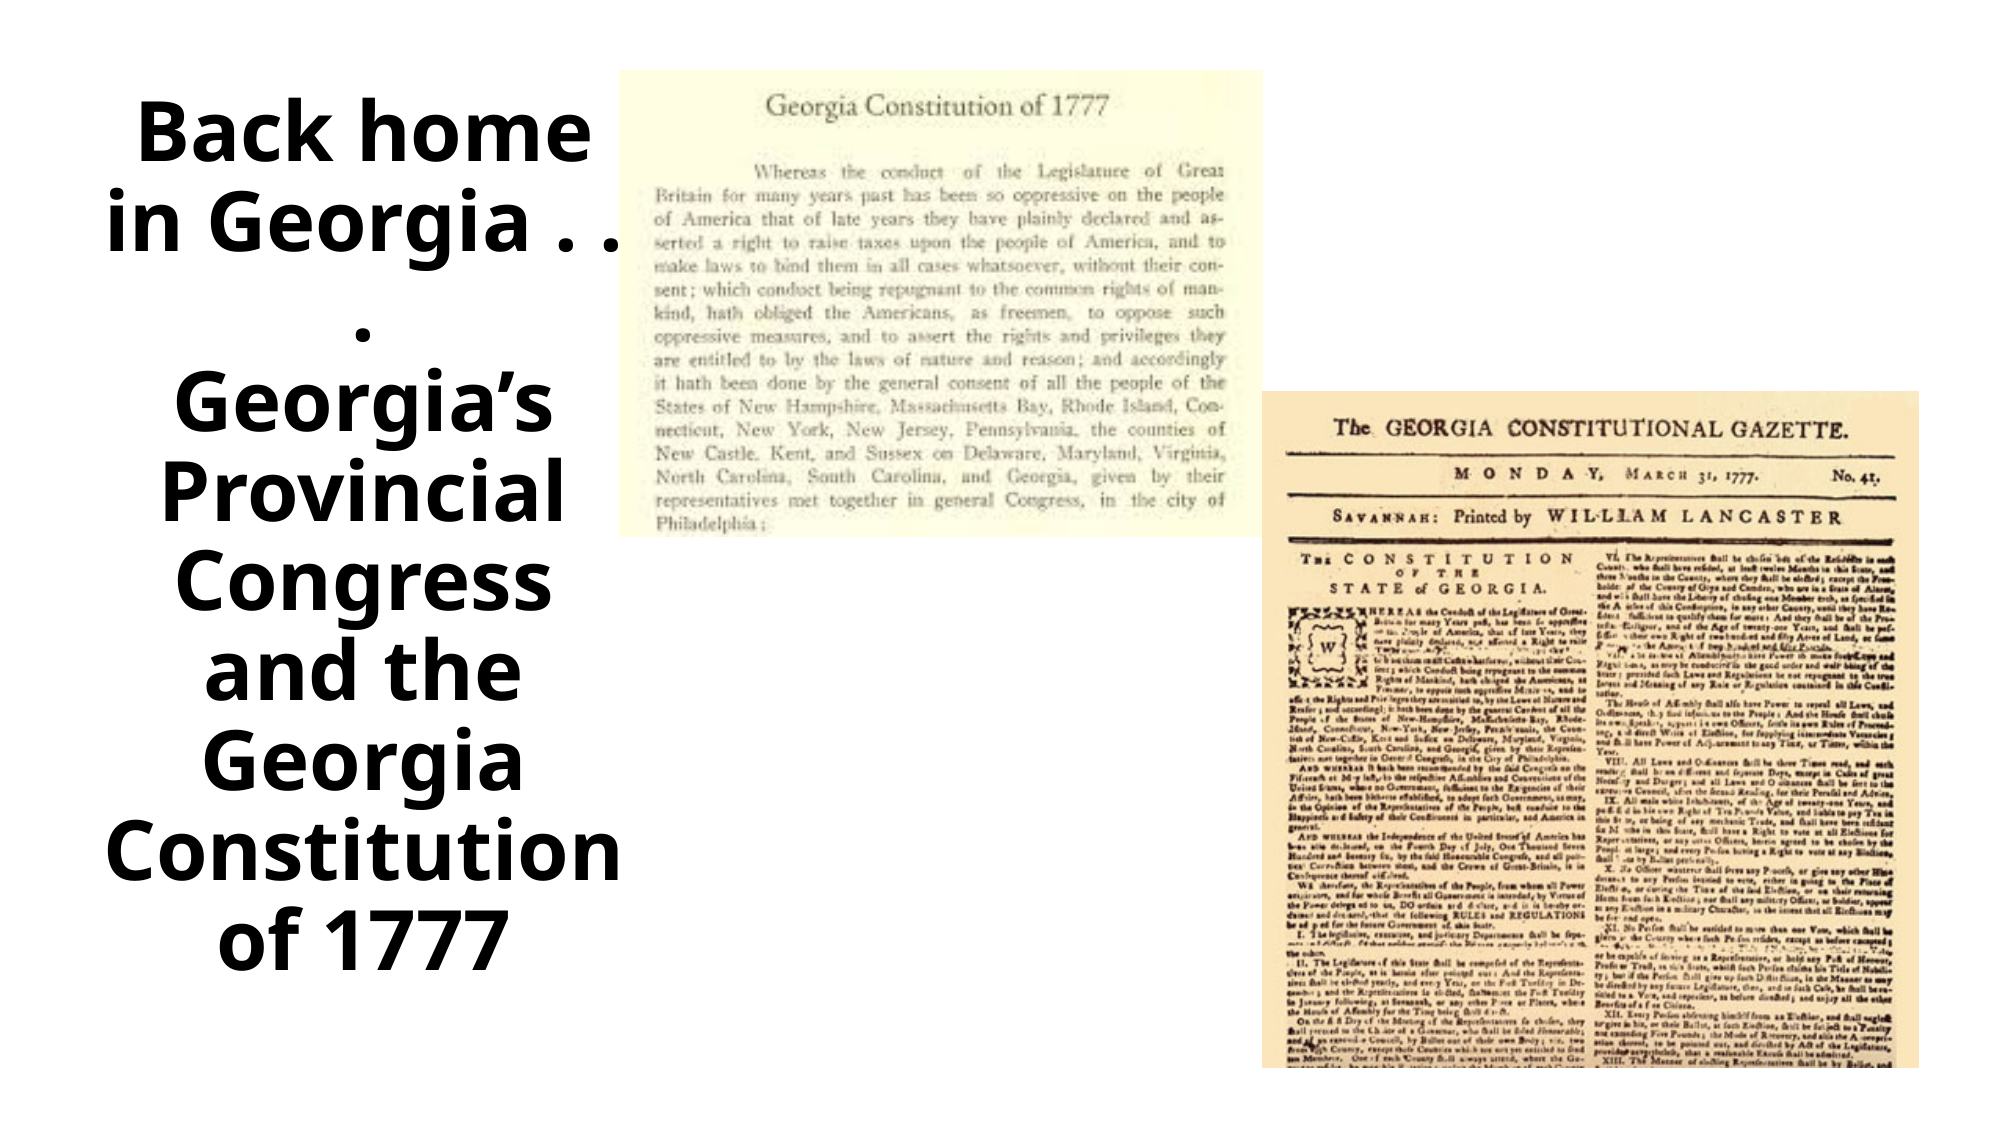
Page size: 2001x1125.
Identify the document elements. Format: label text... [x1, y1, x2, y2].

title Back home in Georgia . . . Georgia’s Provincial Congress and the Georgia Constitution of 1777 [84, 59, 644, 1019]
picture [618, 70, 1919, 1068]
